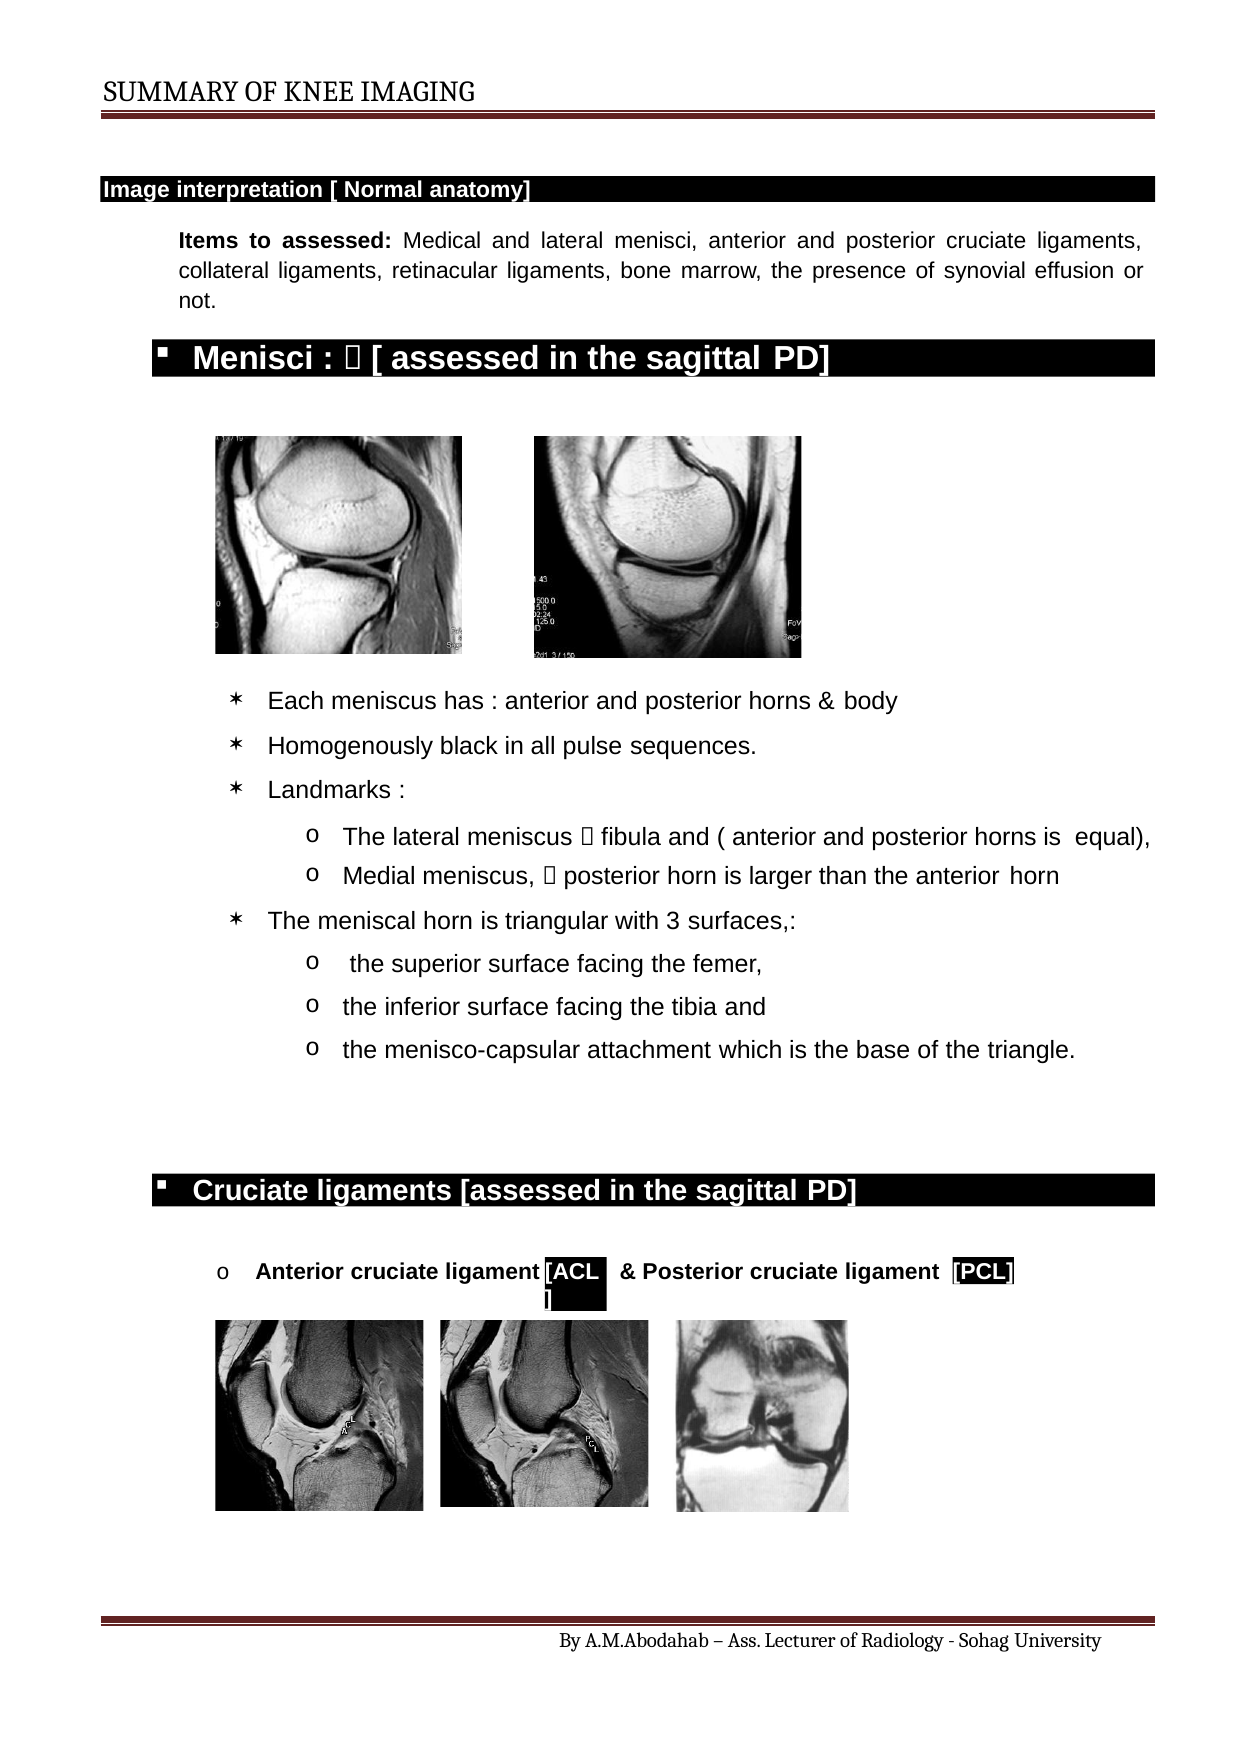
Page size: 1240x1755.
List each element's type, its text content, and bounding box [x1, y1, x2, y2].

text_box & Posterior cruciate ligament [617, 1254, 949, 1284]
text_box Items to assessed: Medical and lateral menisci, anterior and posterior cruciate ligaments, collateral ligaments, retinacular ligaments, bone marrow, the presence of synovial effusion or not. [176, 220, 1154, 314]
text_box [215, 1320, 424, 1511]
text_box Menisci :  [ assessed in the sagittal PD] [152, 339, 1155, 377]
footer By A.M.Abodahab – Ass. Lecturer of Radiology - Sohag University [557, 1625, 1145, 1755]
text_box o Anterior cruciate ligament [213, 1254, 541, 1284]
text_box Each meniscus has : anterior and posterior horns & body Homogenously black in all pulse sequences. Landmarks : The lateral meniscus  fibula and ( anterior and posterior horns is equal), Medial meniscus,  posterior horn is larger than the anterior horn The meniscal horn is triangular with 3 surfaces,: the superior surface facing the femer, the inferior surface facing the tibia and the menisco-capsular attachment which is the base of the triangle. [228, 667, 1154, 1064]
text_box SUMMARY OF KNEE IMAGING [101, 70, 483, 108]
text_box Cruciate ligaments [assessed in the sagittal PD] [152, 1173, 1155, 1207]
text_box Image interpretation [ Normal anatomy] [100, 176, 1156, 202]
text_box [534, 436, 802, 658]
text_box [215, 436, 462, 654]
text_box [515, 428, 818, 691]
text_box [PCL] [952, 1257, 1014, 1285]
text_box [672, 1320, 849, 1512]
text_box [440, 1320, 649, 1507]
text_box [ACL] [544, 1257, 607, 1311]
